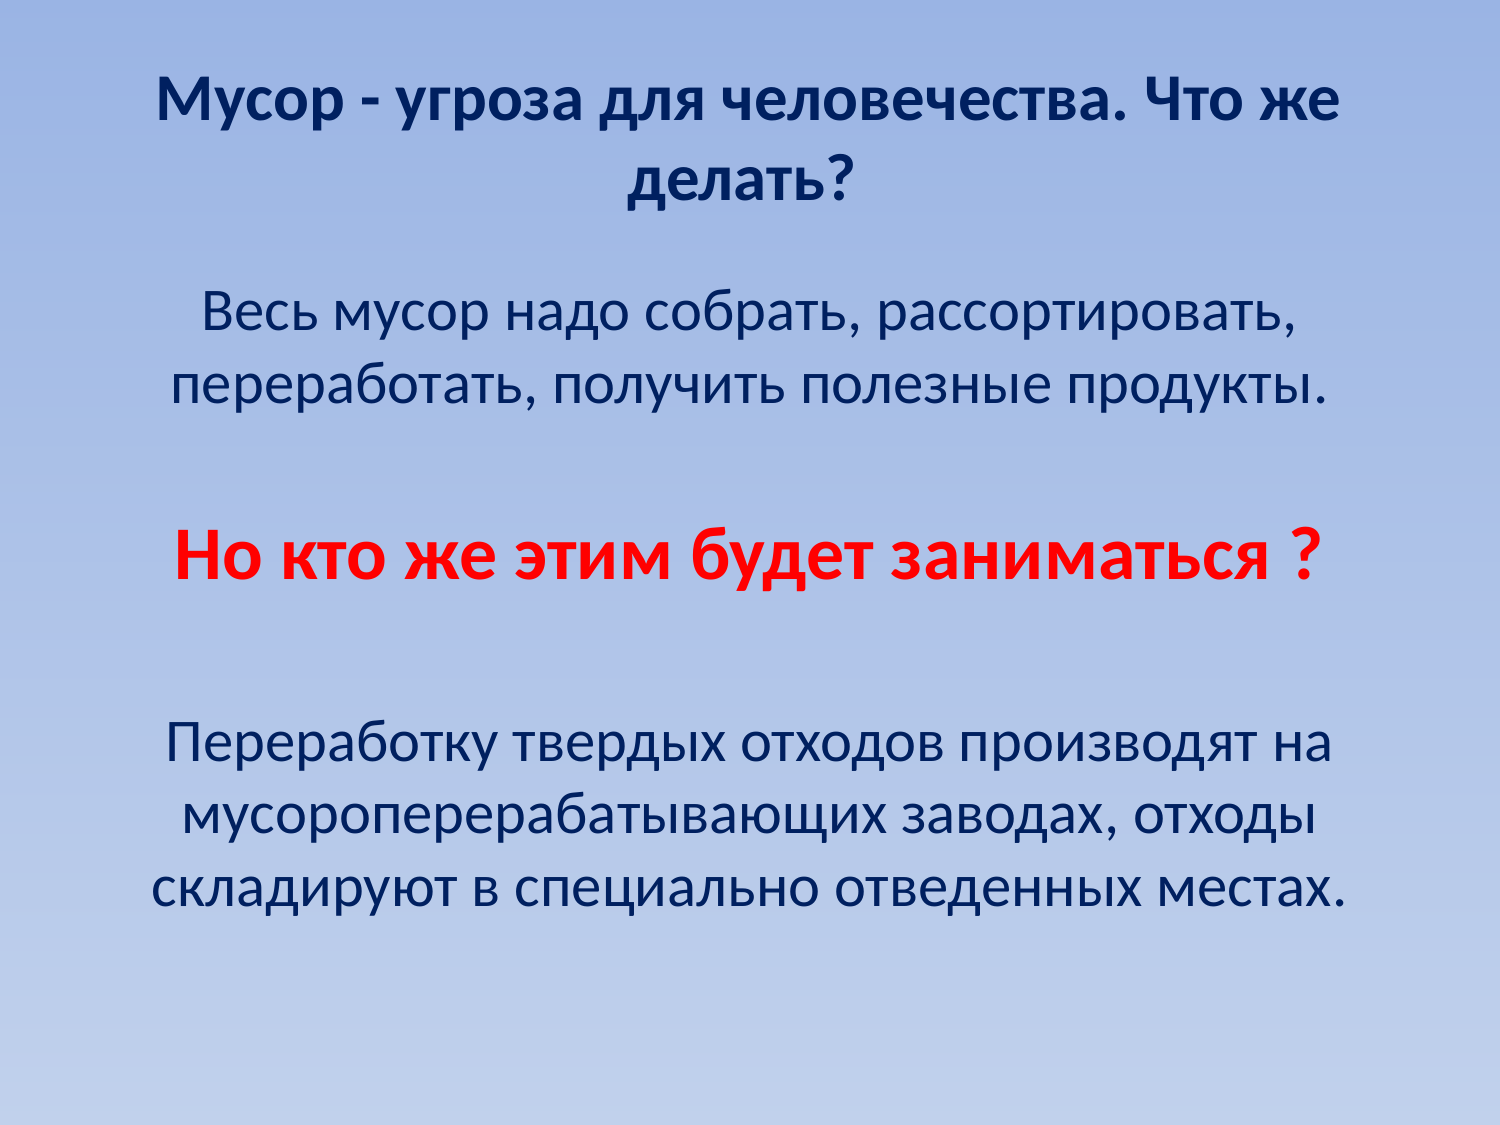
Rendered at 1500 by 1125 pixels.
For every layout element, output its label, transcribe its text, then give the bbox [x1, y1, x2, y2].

title Мусор - угроза для человечества. Что же делать? [75, 45, 1425, 262]
list Весь мусор надо собрать, рассортировать, переработать, получить полезные продукты. Но кто же этим будет заниматься ? Переработку твердых отходов производят на мусороперерабатывающих заводах, отходы складируют в специально отведенных местах. [75, 262, 1425, 1005]
